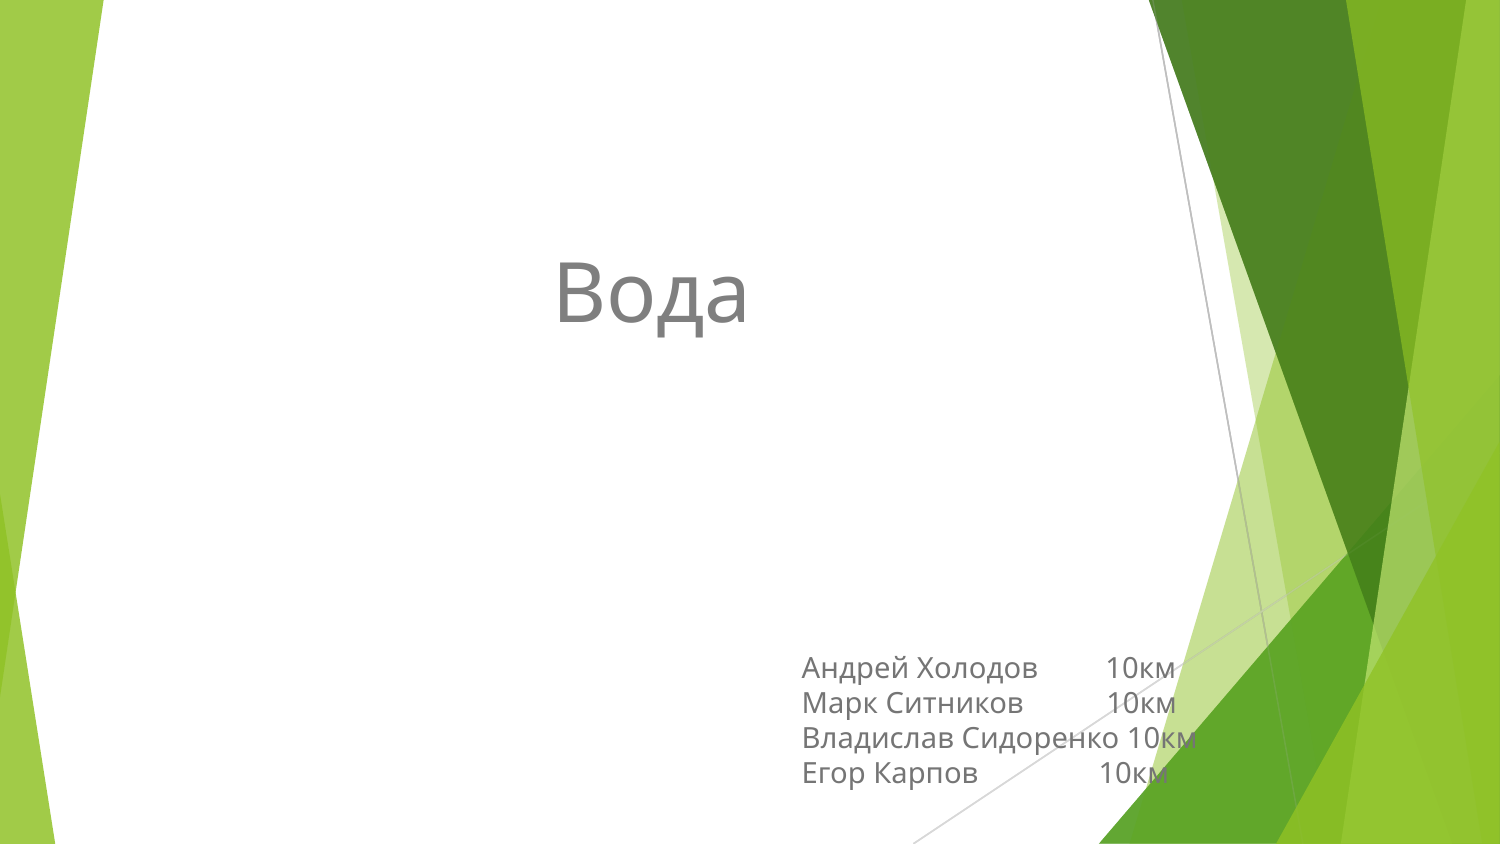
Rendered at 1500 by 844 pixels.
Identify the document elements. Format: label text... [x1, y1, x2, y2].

text_box Андрей Холодов 10км Марк Ситников 10км Владислав Сидоренко 10км Егор Карпов 10км [786, 641, 1500, 799]
subtitle Вода [174, 231, 1130, 367]
